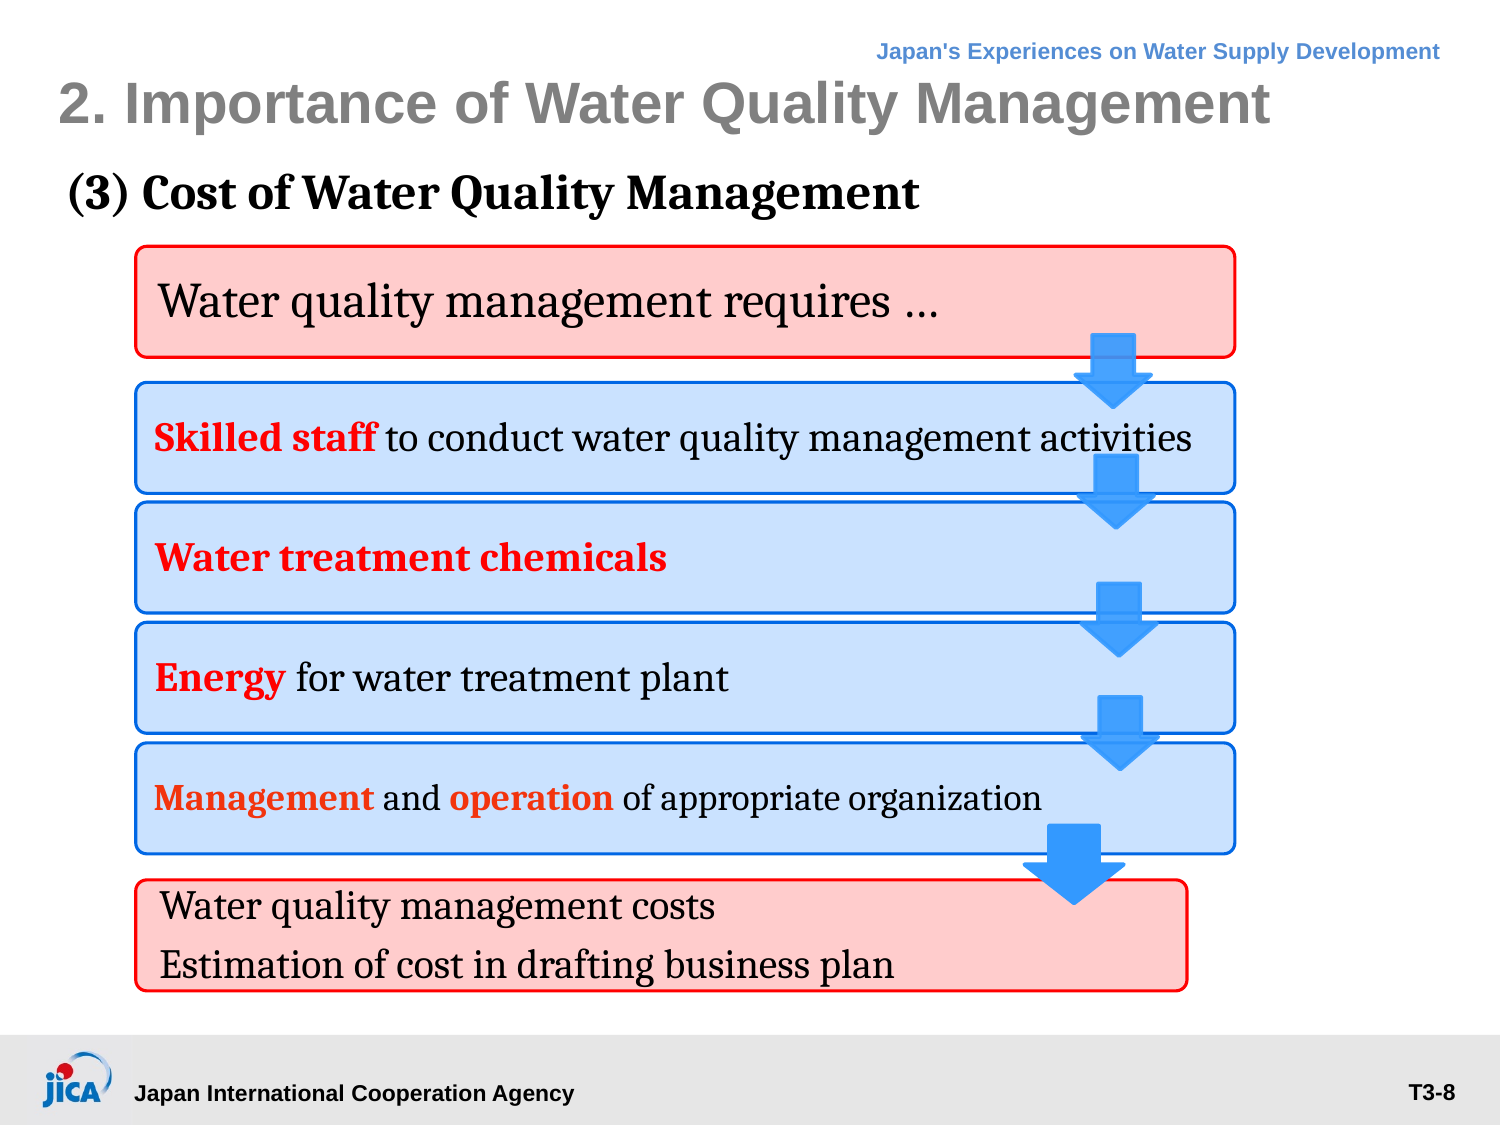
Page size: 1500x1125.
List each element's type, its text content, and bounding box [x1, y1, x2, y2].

picture [26, 1035, 133, 1125]
text_box (3) Cost of Water Quality Management [58, 159, 1477, 220]
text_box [135, 242, 1188, 992]
title 2. Importance of Water Quality Management [59, 41, 1406, 160]
